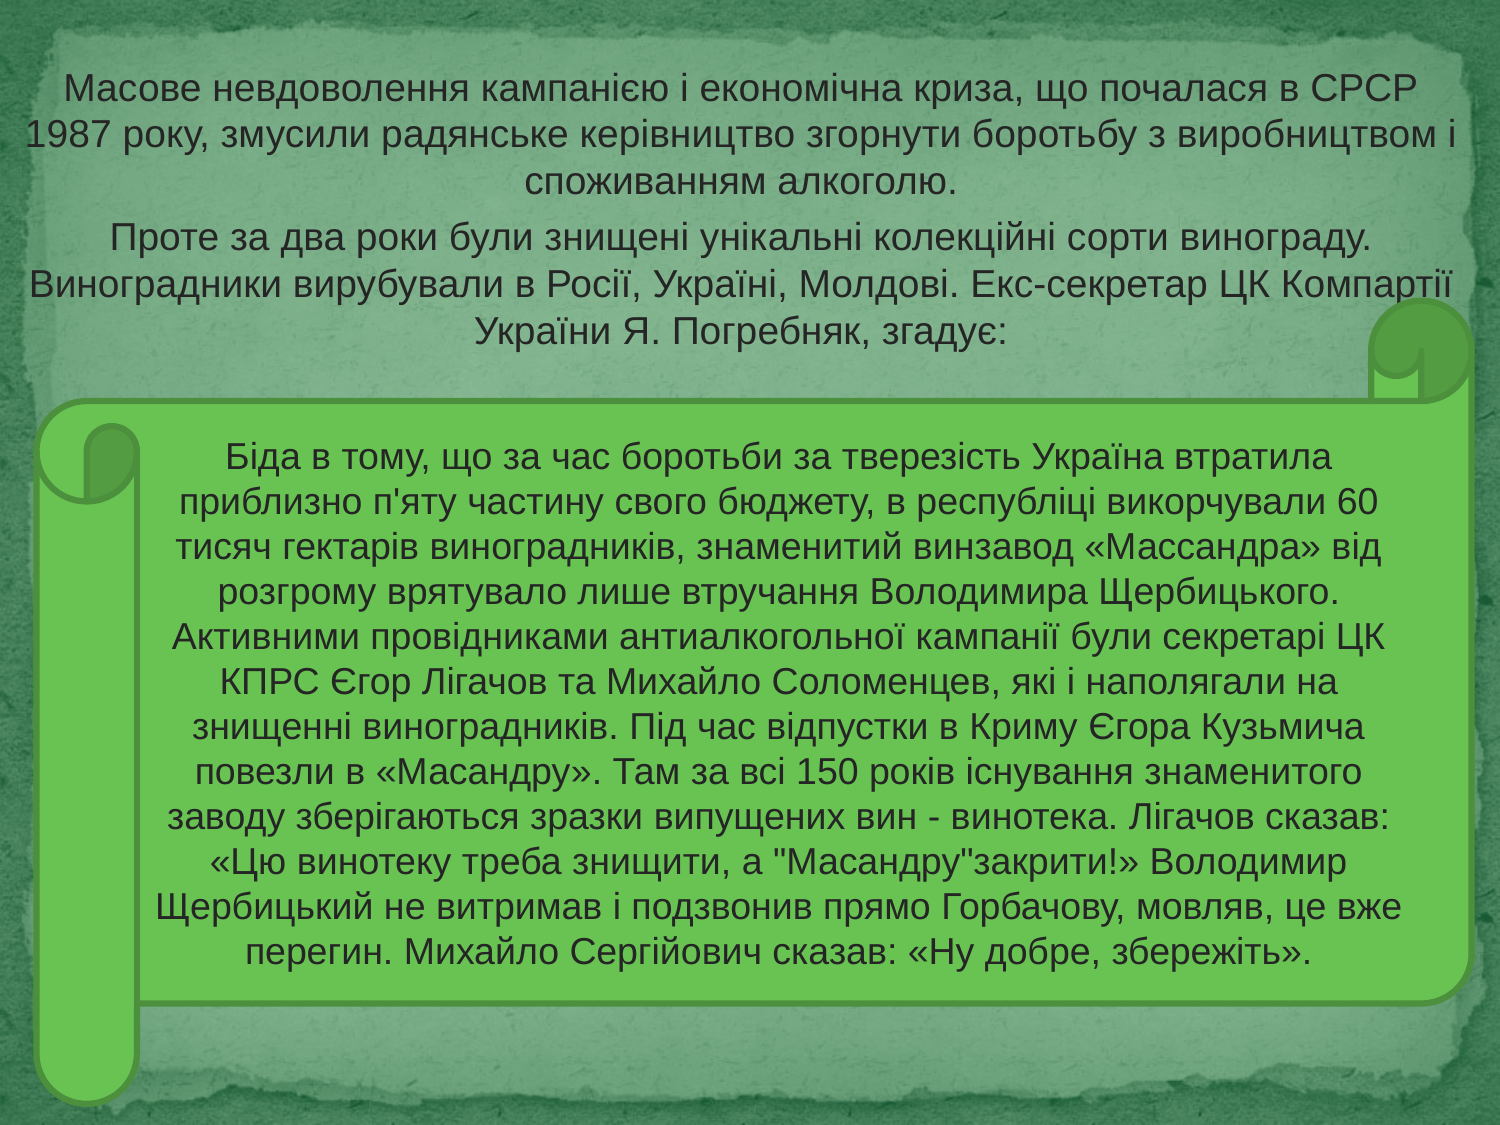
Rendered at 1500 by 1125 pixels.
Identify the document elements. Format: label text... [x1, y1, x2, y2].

text_box Біда в тому, що за час боротьби за тверезість Україна втратила приблизно п'яту частину свого бюджету, в республіці викорчували 60 тисяч гектарів виноградників, знаменитий винзавод «Массандра» від розгрому врятувало лише втручання Володимира Щербицького. Активними провідниками антиалкогольної кампанії були секретарі ЦК КПРС Єгор Лігачов та Михайло Соломенцев, які і наполягали на знищенні виноградників. Під час відпустки в Криму Єгора Кузьмича повезли в «Масандру». Там за всі 150 років існування знаменитого заводу зберігаються зразки випущених вин - винотека. Лігачов сказав: «Цю винотеку треба знищити, а "Масандру"закрити!» Володимир Щербицький не витримав і подзвонив прямо Горбачову, мовляв, це вже перегин. Михайло Сергійович сказав: «Ну добре, збережіть». [33, 297, 1475, 1107]
list Масове невдоволення кампанією і економічна криза, що почалася в СРСР 1987 року, змусили радянське керівництво згорнути боротьбу з виробництвом і споживанням алкоголю. Проте за два роки були знищені унікальні колекційні сорти винограду. Виноградники вирубували в Росії, Україні, Молдові. Екс-секретар ЦК Компартії України Я. Погребняк, згадує: [0, 54, 1483, 362]
